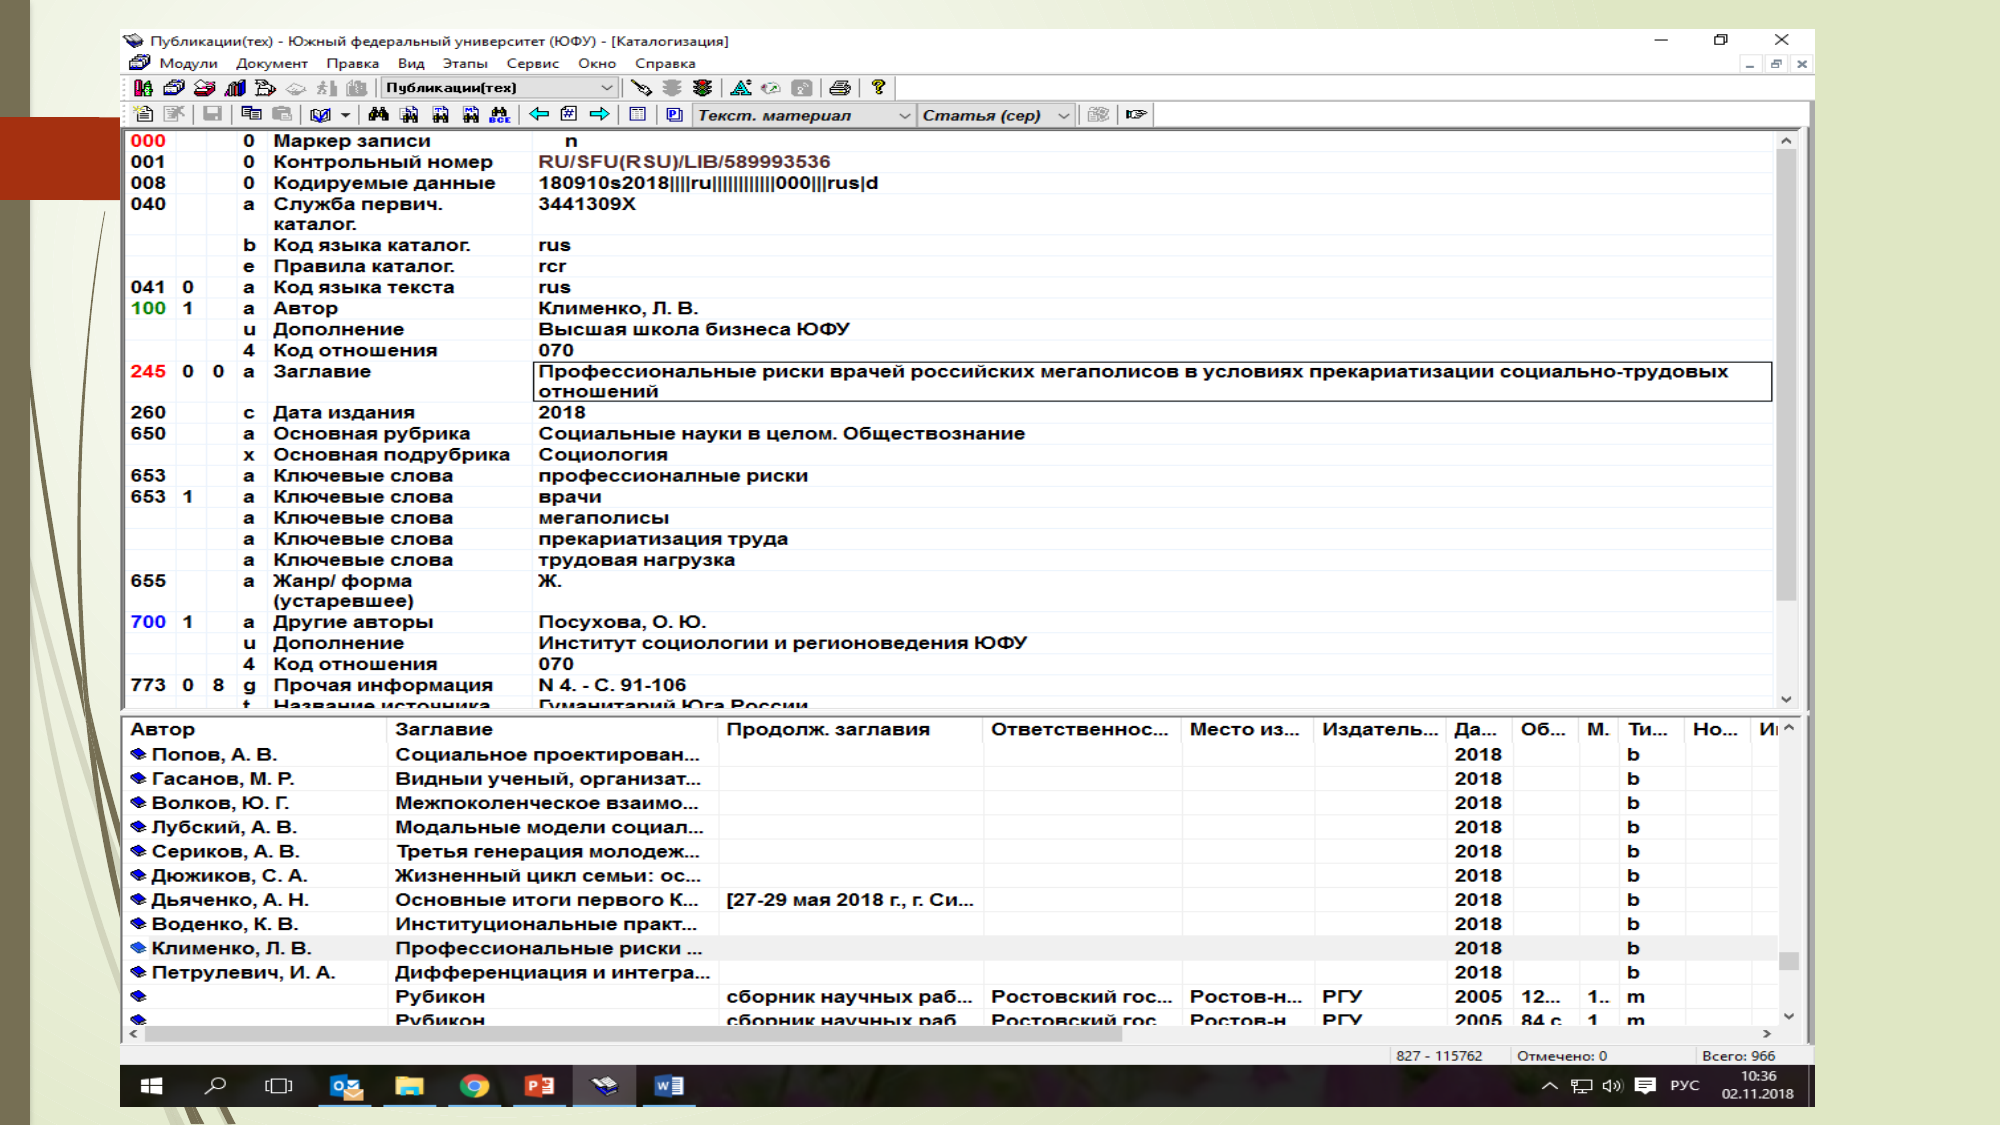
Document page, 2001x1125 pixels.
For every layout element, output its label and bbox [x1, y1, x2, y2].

picture [120, 28, 1815, 1107]
